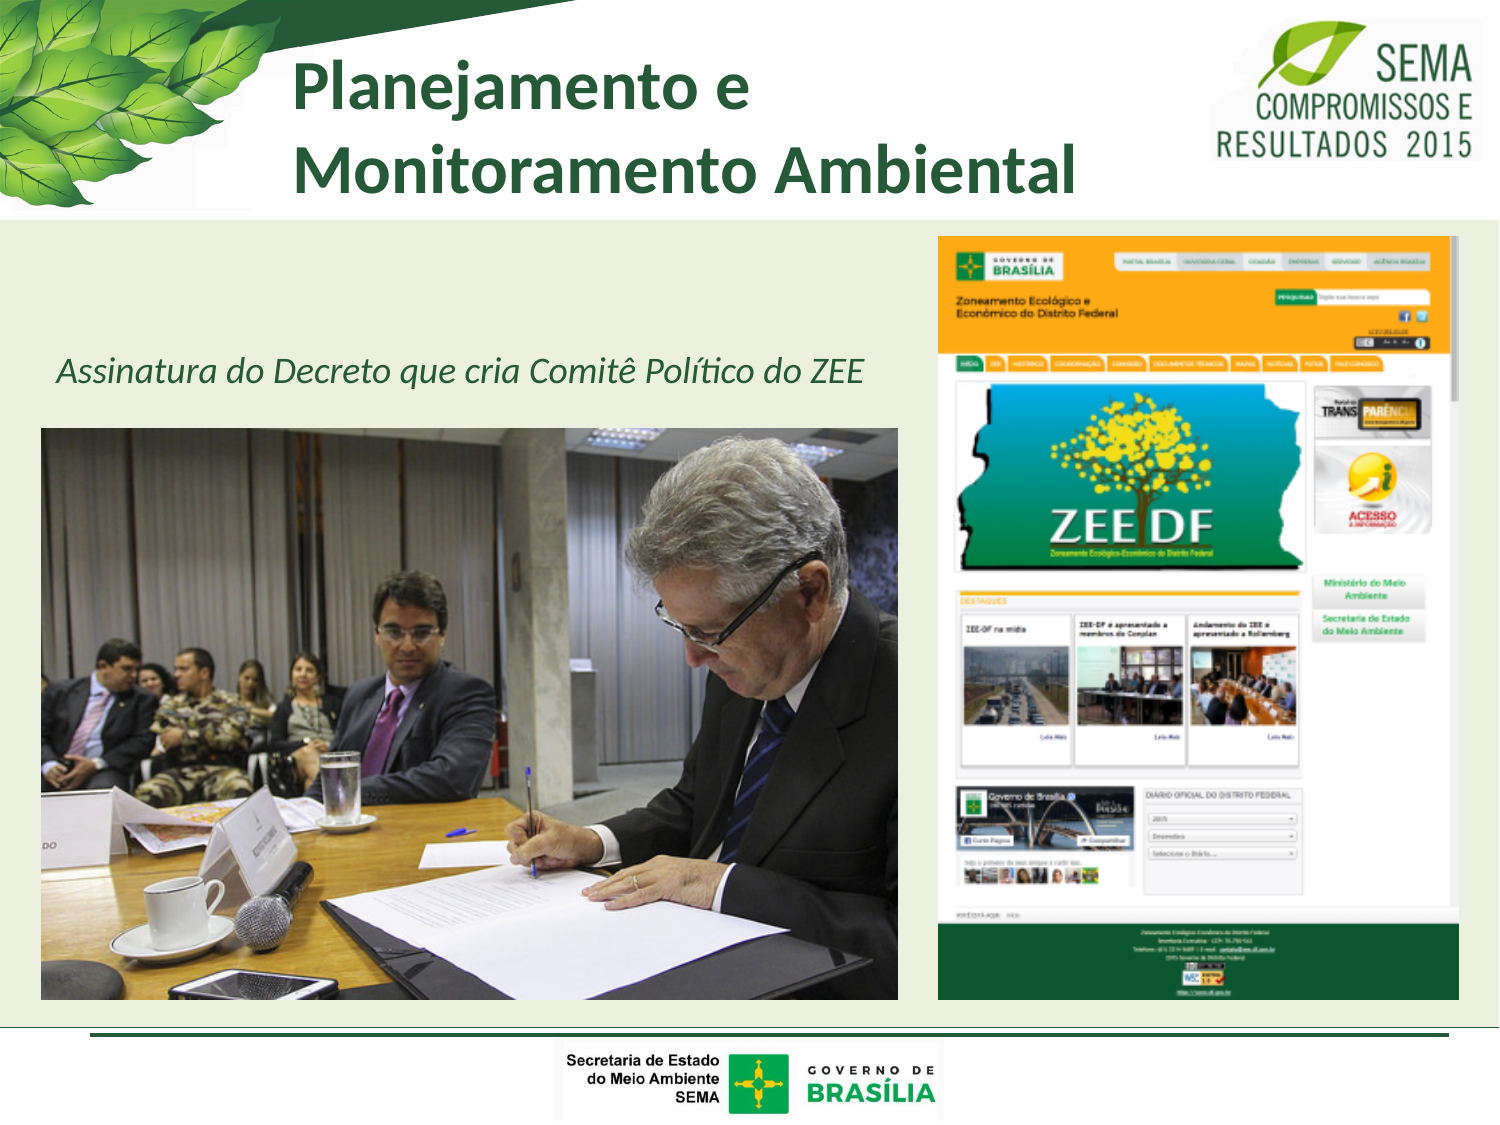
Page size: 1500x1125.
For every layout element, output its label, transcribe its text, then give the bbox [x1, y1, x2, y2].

title Planejamento e Monitoramento Ambiental [580, 30, 1270, 216]
subtitle Assinatura do Decreto que cria Comitê Político do ZEE [41, 338, 904, 421]
picture [40, 427, 898, 1000]
picture [938, 236, 1459, 1000]
picture [553, 1037, 945, 1121]
picture [1210, 18, 1483, 162]
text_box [0, 0, 577, 214]
text_box [0, 218, 1500, 1027]
